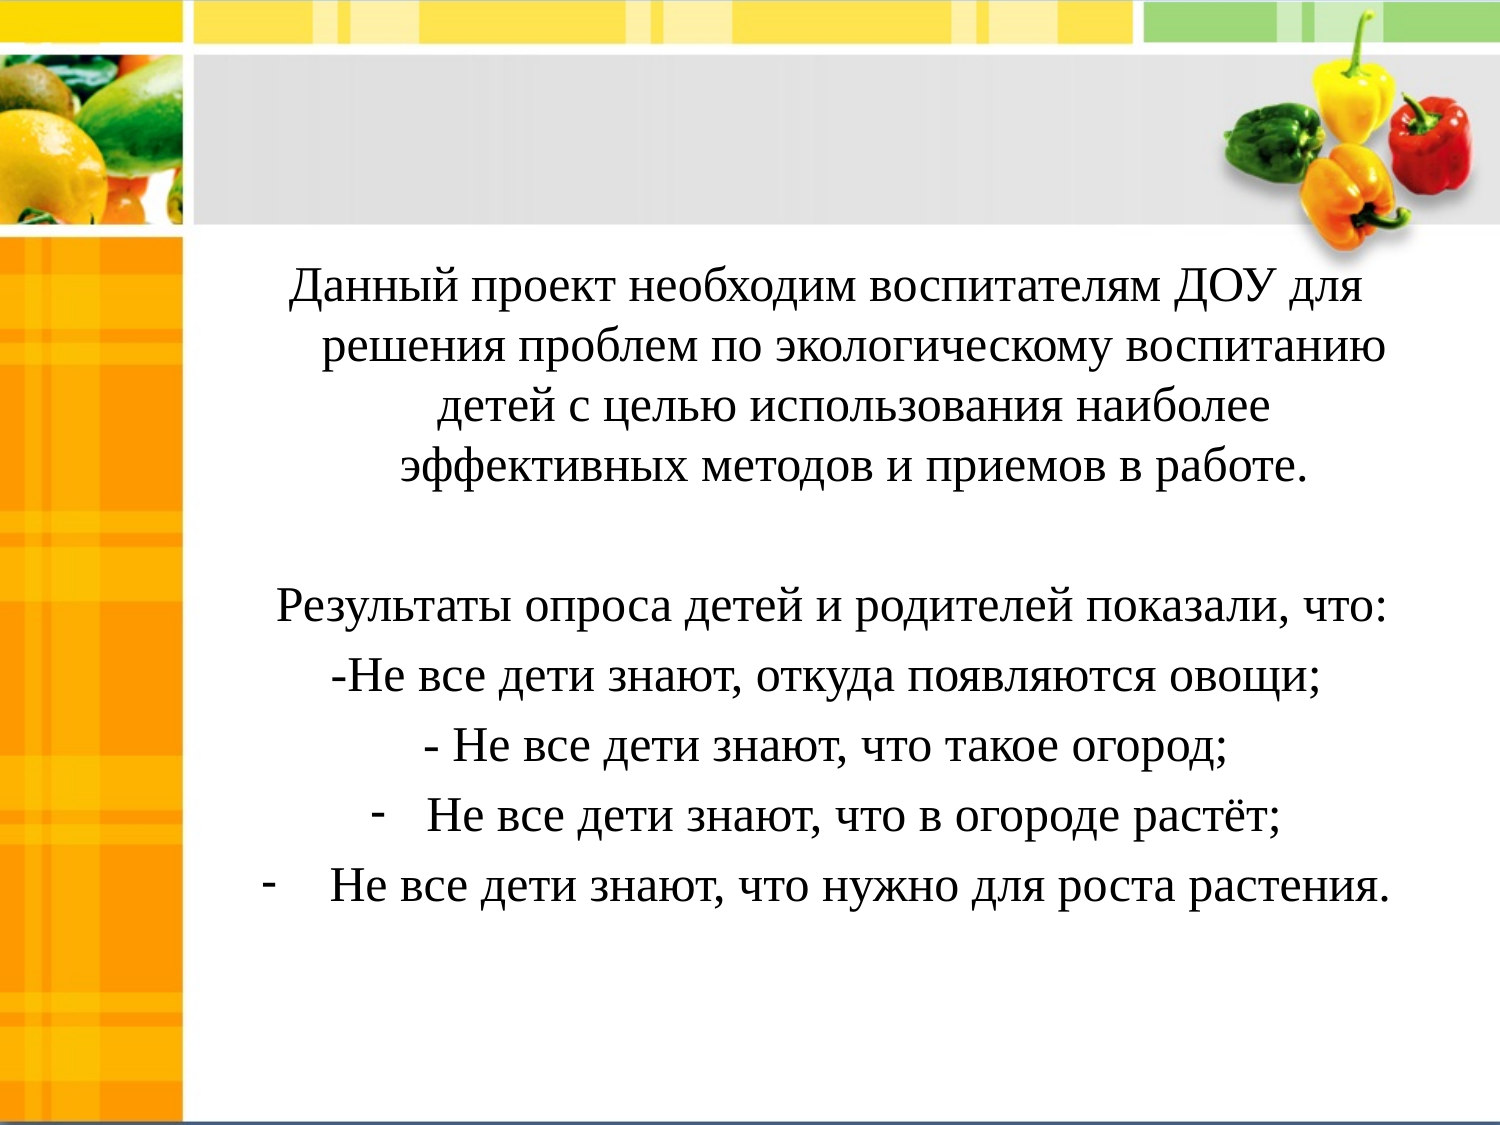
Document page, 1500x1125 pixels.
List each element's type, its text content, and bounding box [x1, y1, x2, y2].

picture [0, 0, 1500, 1125]
list Данный проект необходим воспитателям ДОУ для решения проблем по экологическому воспитанию детей с целью использования наиболее эффективных методов и приемов в работе. Результаты опроса детей и родителей показали, что: -Не все дети знают, откуда появляются овощи; - Не все дети знают, что такое огород; Не все дети знают, что в огороде растёт; Не все дети знают, что нужно для роста растения. [222, 243, 1430, 1024]
